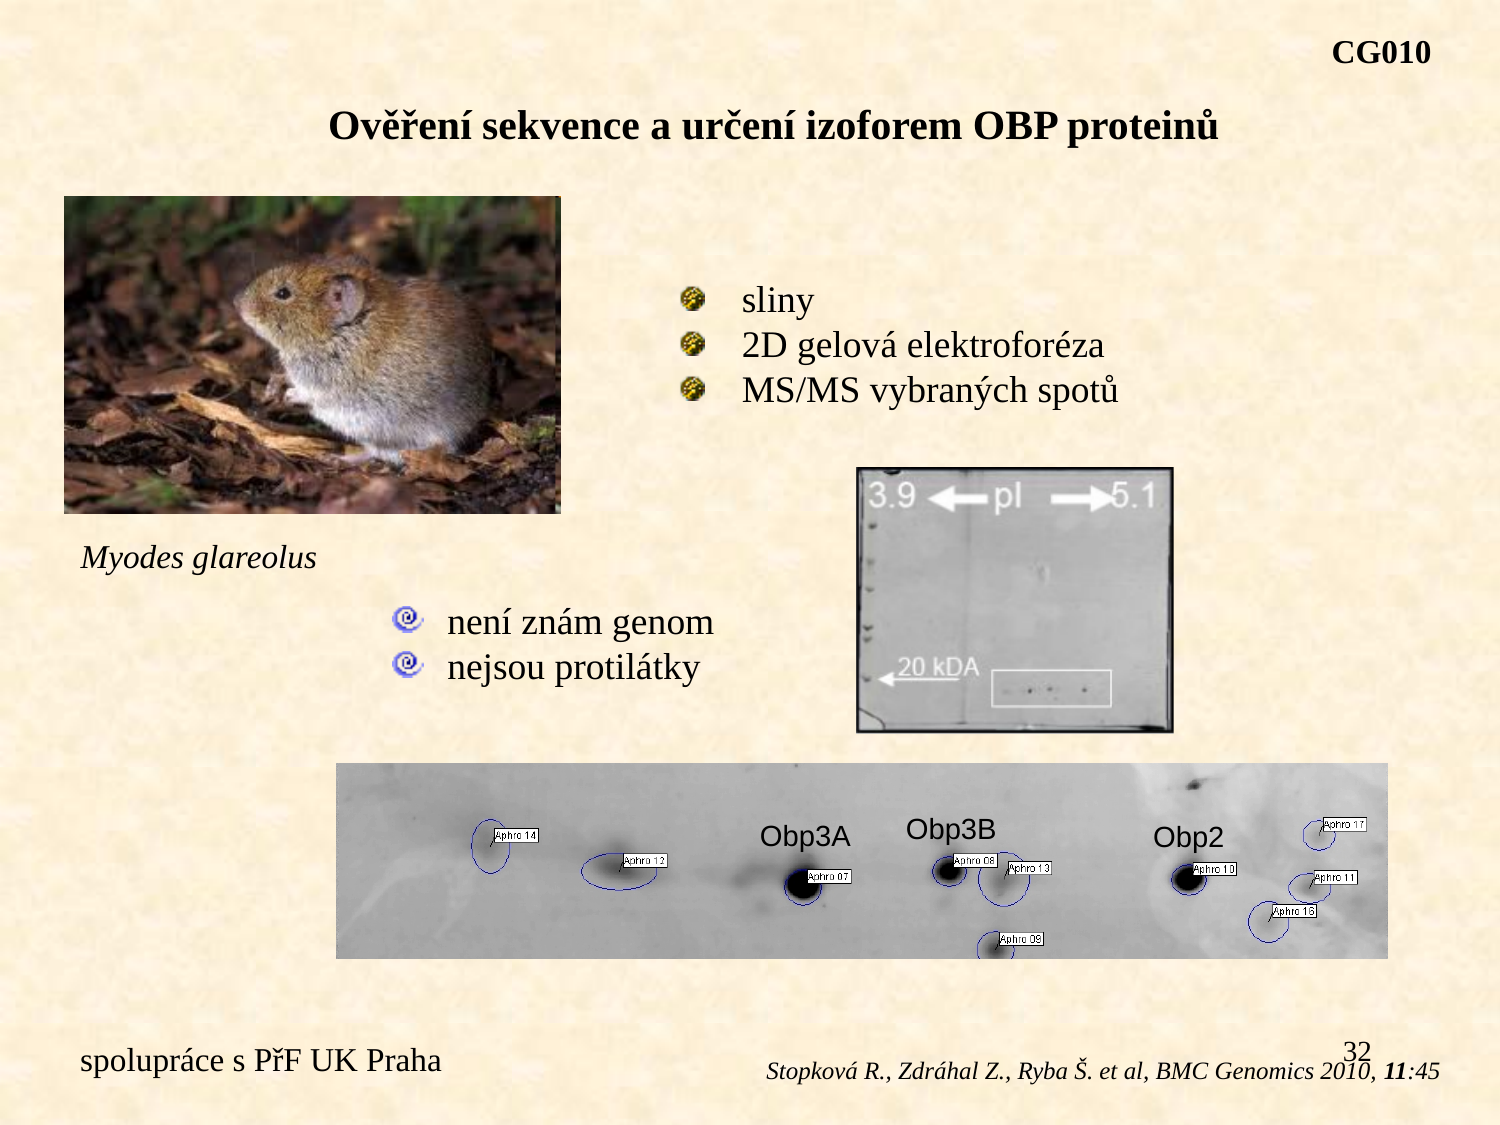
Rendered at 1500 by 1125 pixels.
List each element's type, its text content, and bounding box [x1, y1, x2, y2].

text_box CG010 [1316, 22, 1447, 78]
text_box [745, 803, 1240, 862]
text_box není znám genom nejsou protilátky [378, 589, 730, 695]
text_box Stopková R., Zdráhal Z., Ryba Š. et al, BMC Genomics 2010, 11:45 [751, 1046, 1074, 1092]
text_box Ověření sekvence a určení izoforem OBP proteinů [313, 90, 1236, 155]
text_box sliny 2D gelová elektroforéza MS/MS vybraných spotů [663, 267, 1134, 417]
text_box Stopková R., Zdráhal Z., Ryba Š. et al, BMC Genomics 2010, 11:45 [1388, 1046, 1456, 1092]
slide_number 32 [1074, 1025, 1388, 1100]
text_box spolupráce s PřF UK Praha [65, 1030, 458, 1086]
text_box Myodes glareolus [65, 527, 341, 582]
picture [0, 0, 1500, 1125]
